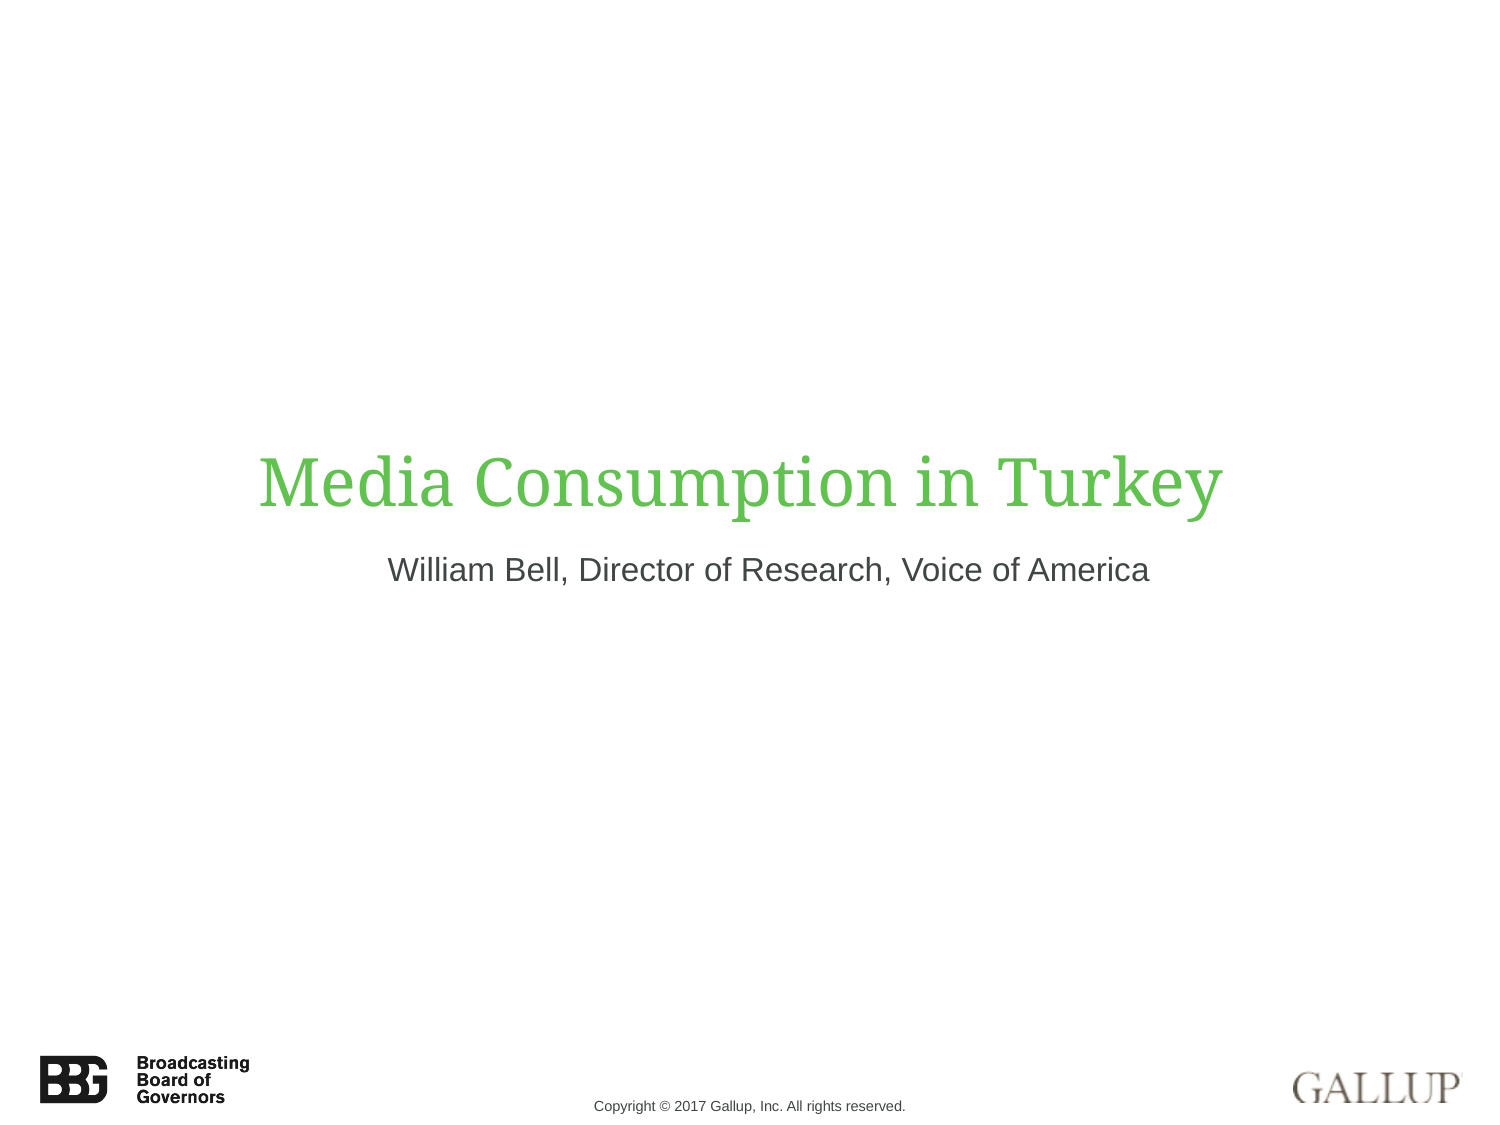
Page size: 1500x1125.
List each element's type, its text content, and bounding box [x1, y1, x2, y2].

text_box Copyright © 2017 Gallup, Inc. All rights reserved. [468, 1089, 1032, 1123]
subtitle William Bell, Director of Research, Voice of America [56, 520, 1482, 617]
picture [34, 1050, 256, 1109]
title Media Consumption in Turkey [37, 391, 1463, 569]
